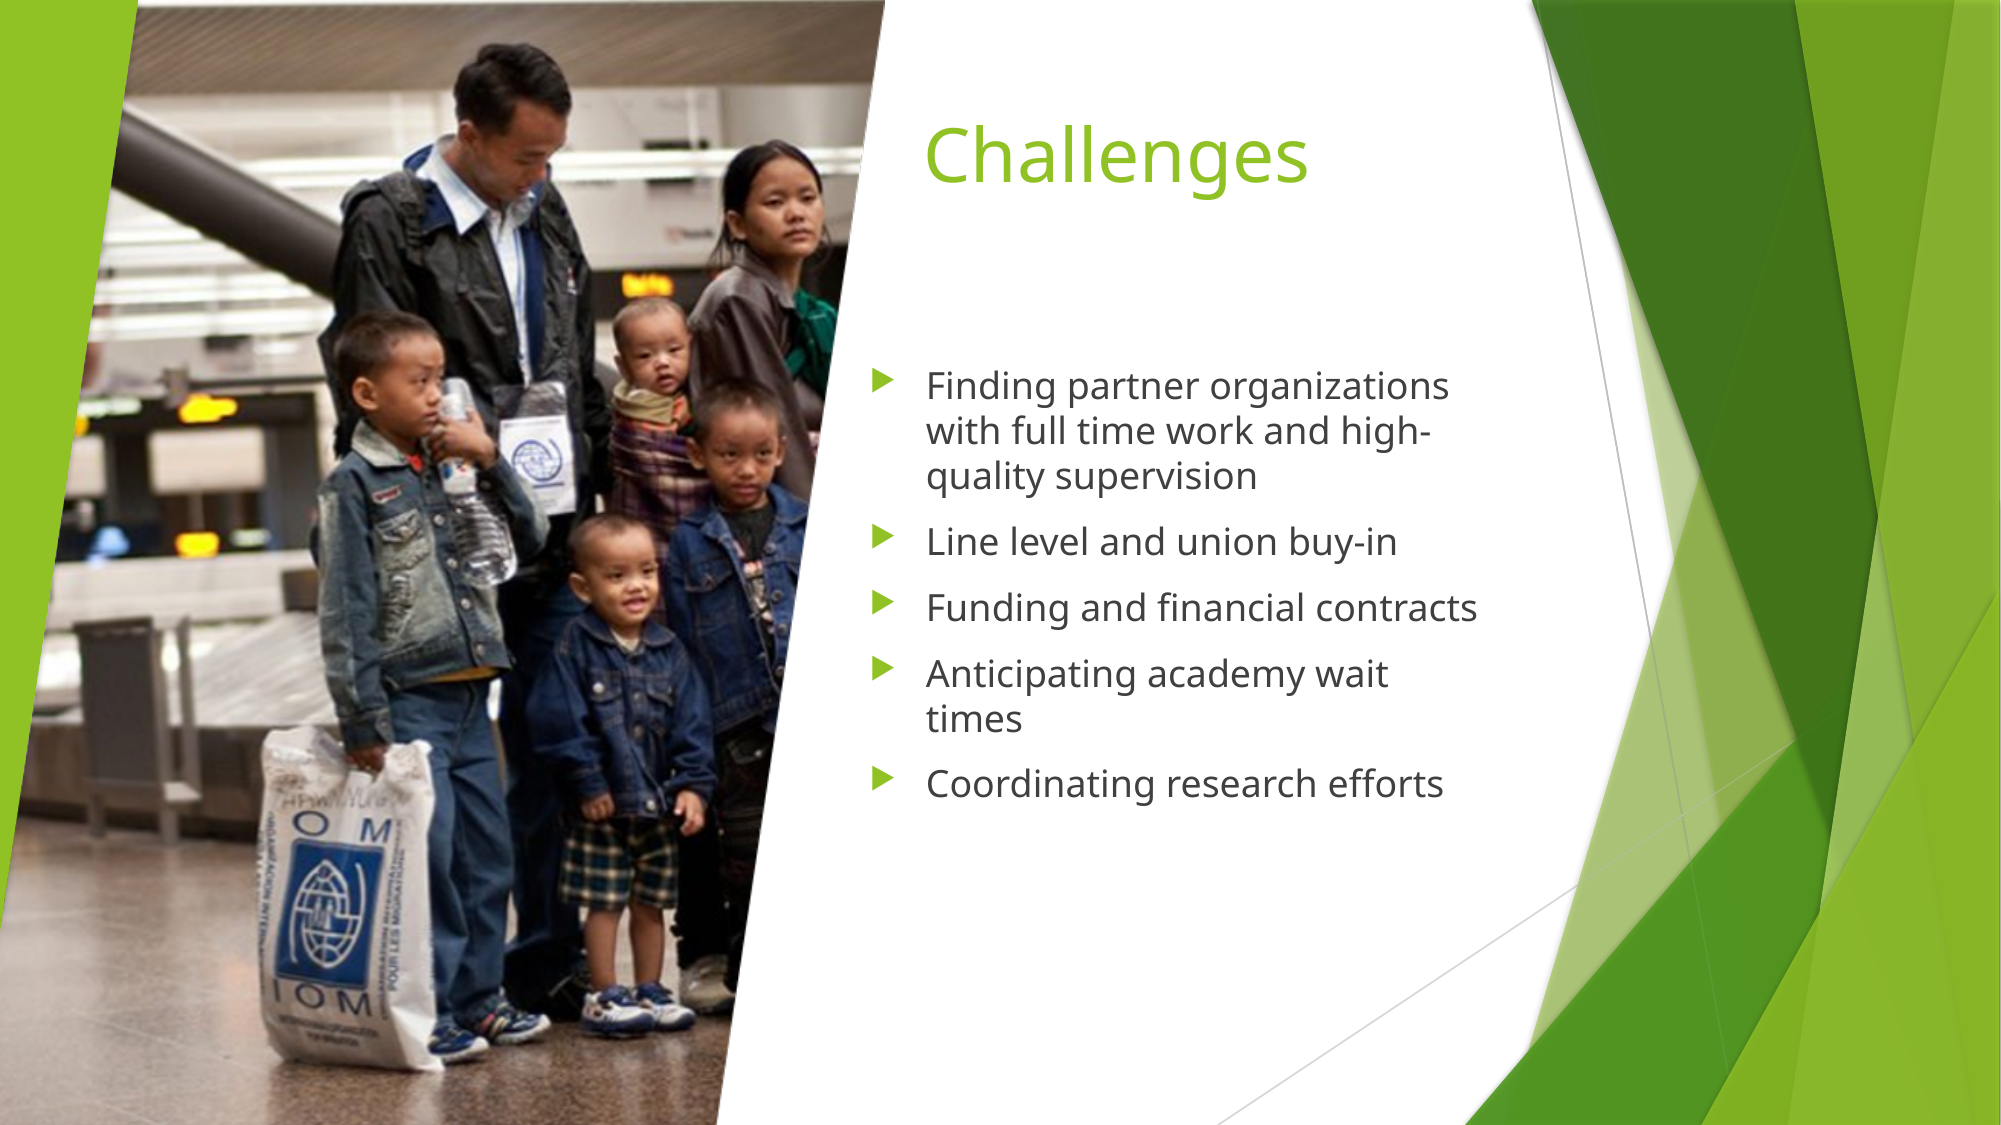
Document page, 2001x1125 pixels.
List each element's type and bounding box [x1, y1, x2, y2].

text_box [887, 0, 2000, 1125]
list [0, 0, 886, 1125]
